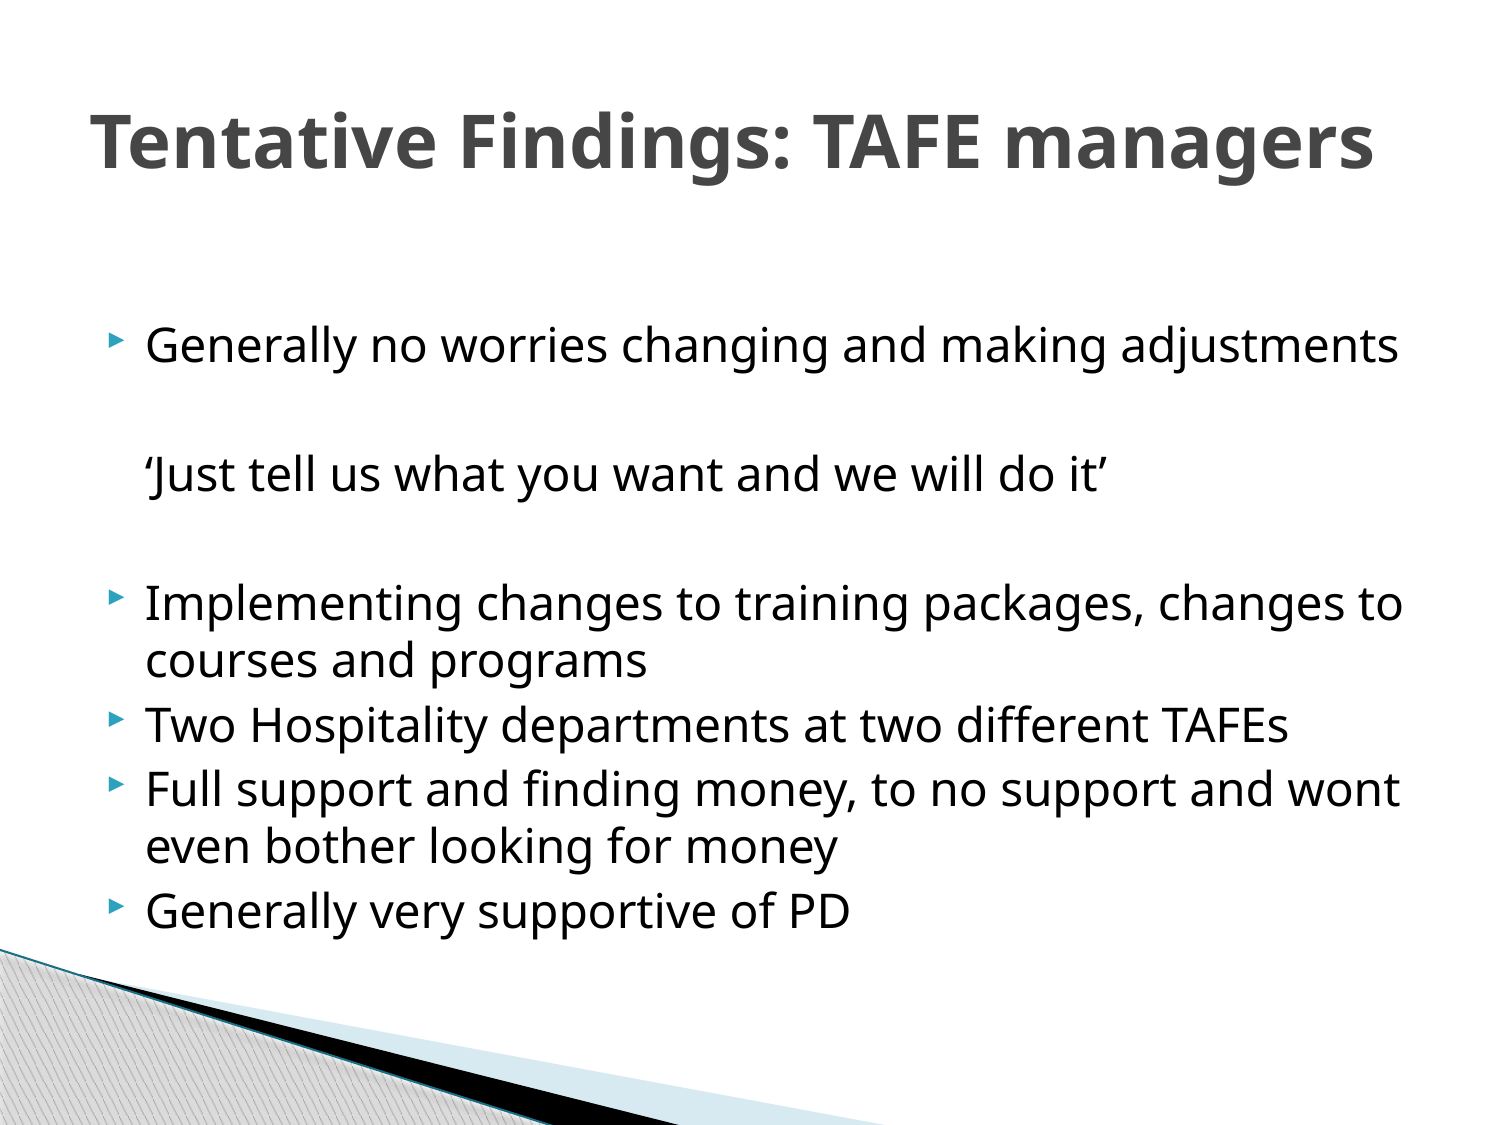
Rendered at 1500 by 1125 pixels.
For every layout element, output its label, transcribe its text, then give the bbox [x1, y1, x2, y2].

list Generally no worries changing and making adjustments ‘Just tell us what you want and we will do it’ Implementing changes to training packages, changes to courses and programs Two Hospitality departments at two different TAFEs Full support and finding money, to no support and wont even bother looking for money Generally very supportive of PD [75, 243, 1425, 986]
title Tentative Findings: TAFE managers [75, 45, 1425, 233]
